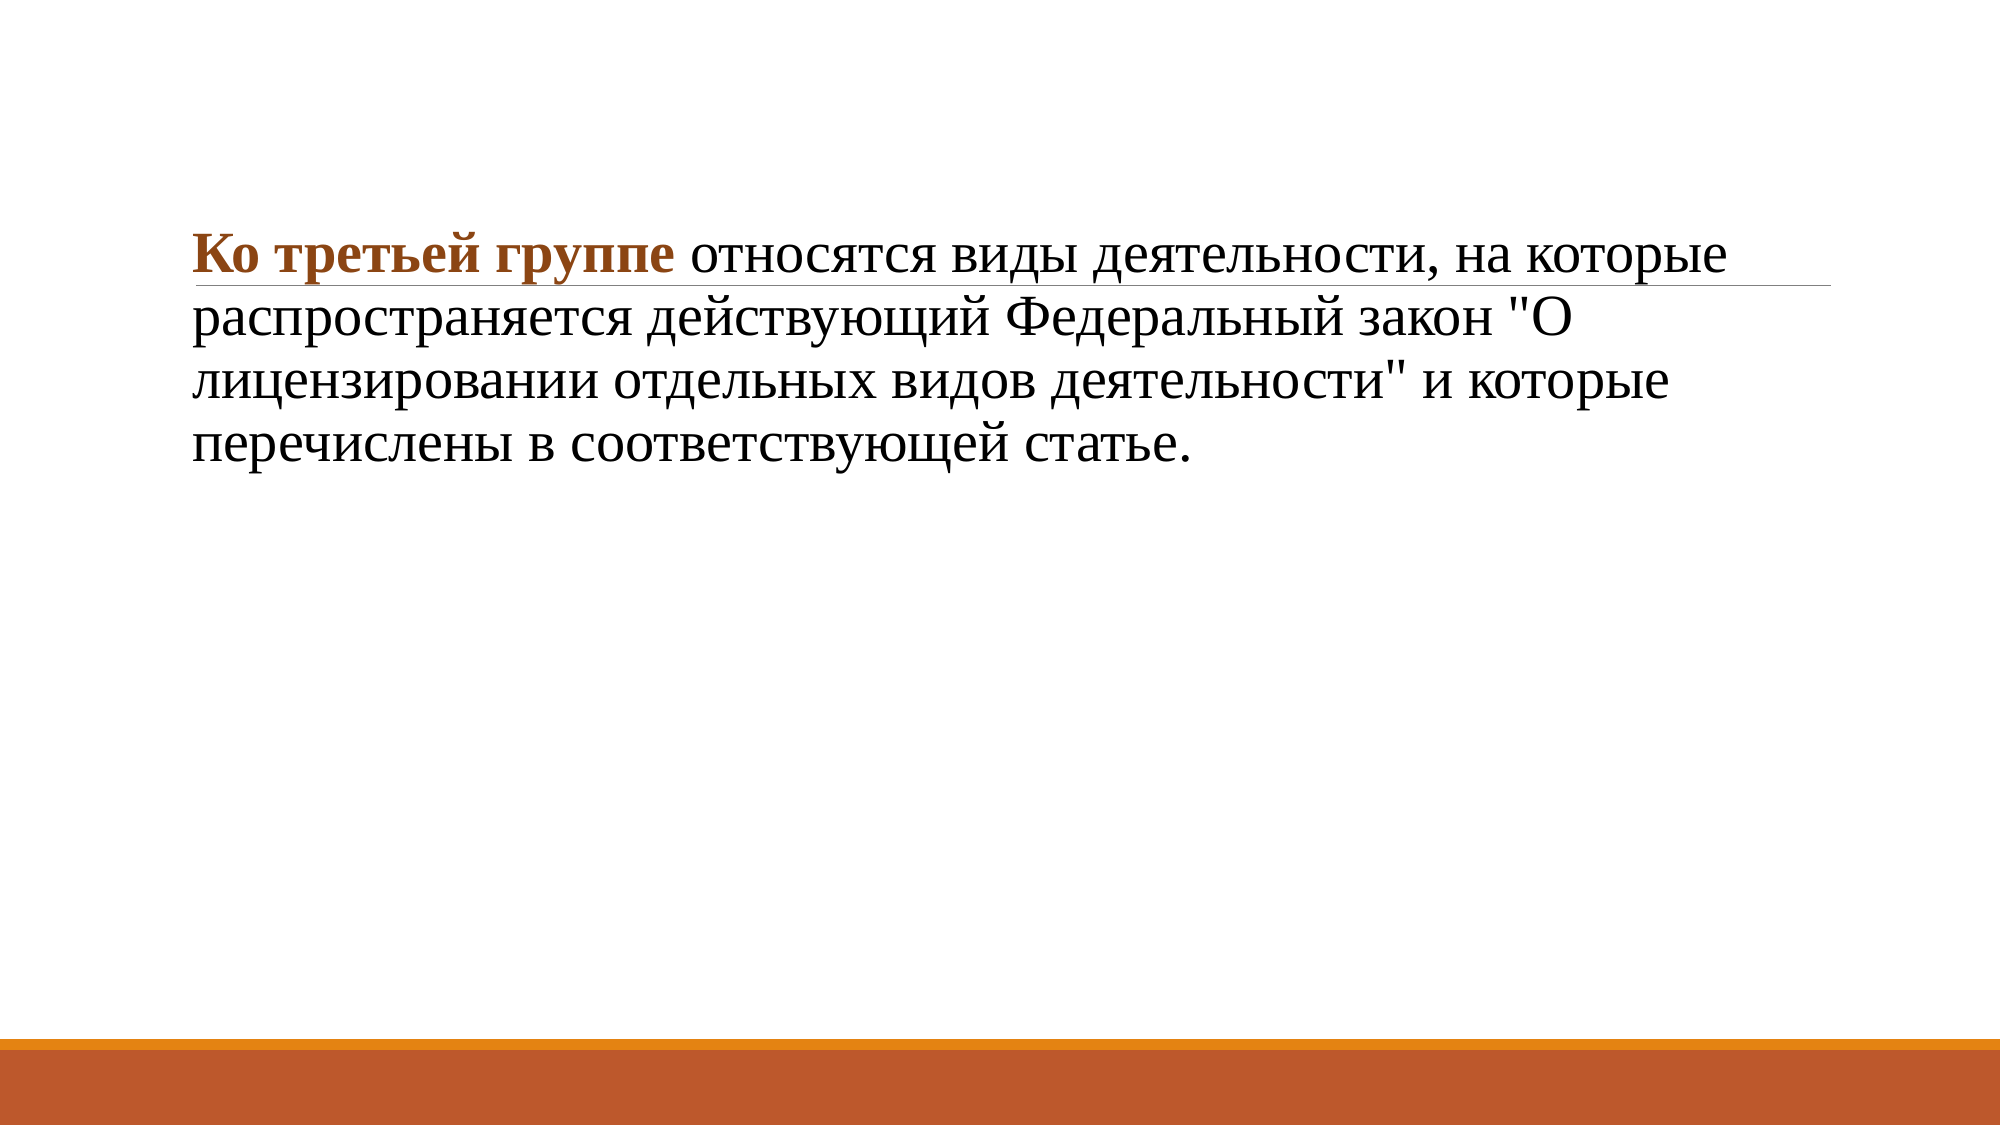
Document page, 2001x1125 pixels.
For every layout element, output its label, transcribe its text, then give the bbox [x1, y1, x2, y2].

list Ко третьей группе относятся виды деятельности, на которые распространяется действующий Федеральный закон "О лицензировании отдельных видов деятельности" и которые перечислены в соответствующей статье. [177, 214, 1828, 875]
